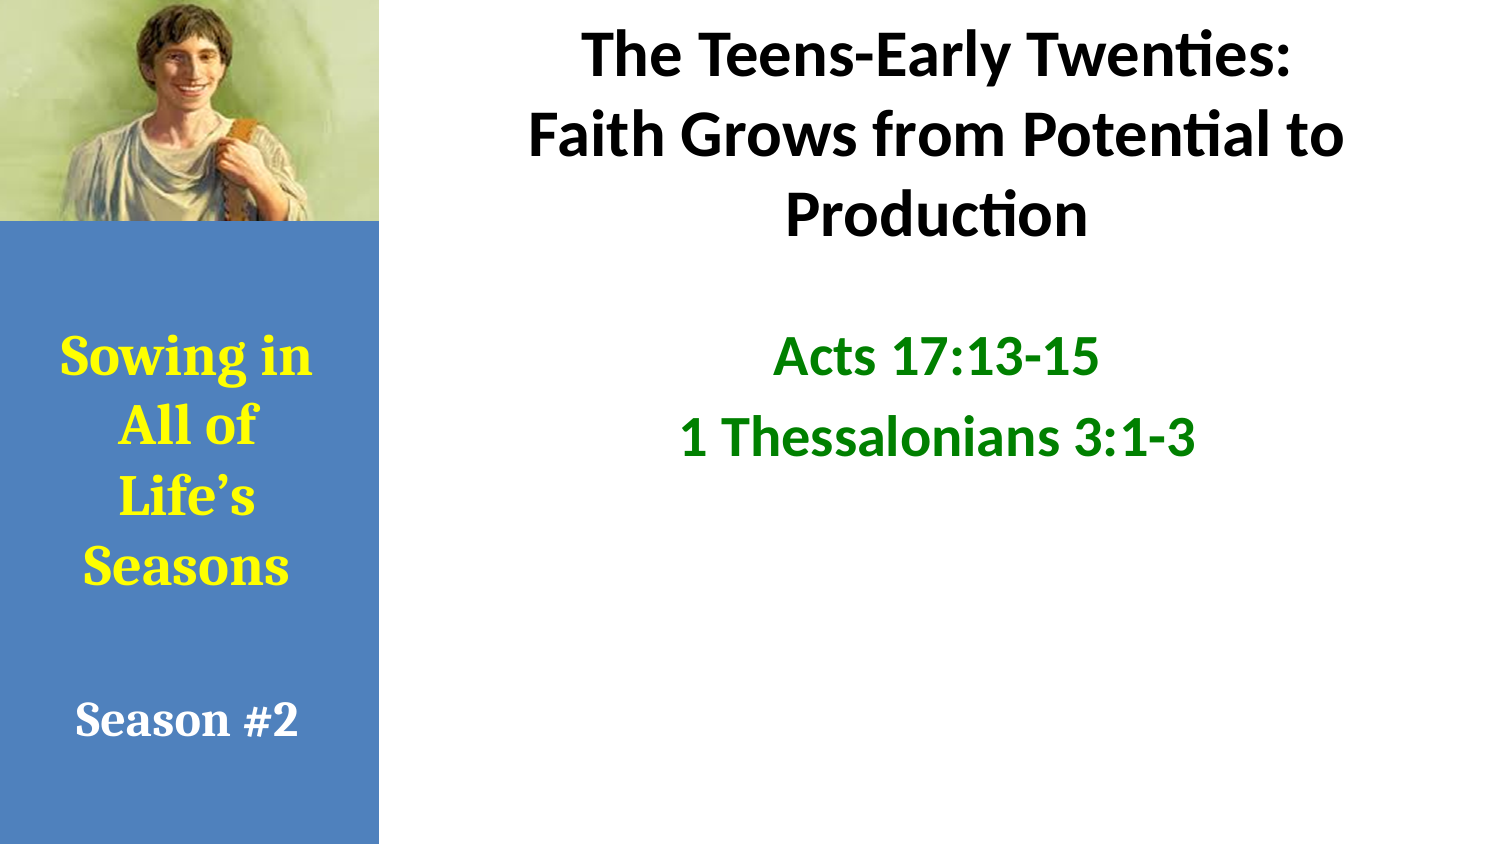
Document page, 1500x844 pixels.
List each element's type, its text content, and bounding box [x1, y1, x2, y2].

title The Teens-Early Twenties: Faith Grows from Potential to Production [412, 0, 1463, 260]
picture [0, 0, 380, 844]
list Acts 17:13-15 1 Thessalonians 3:1-3 [450, 309, 1425, 754]
